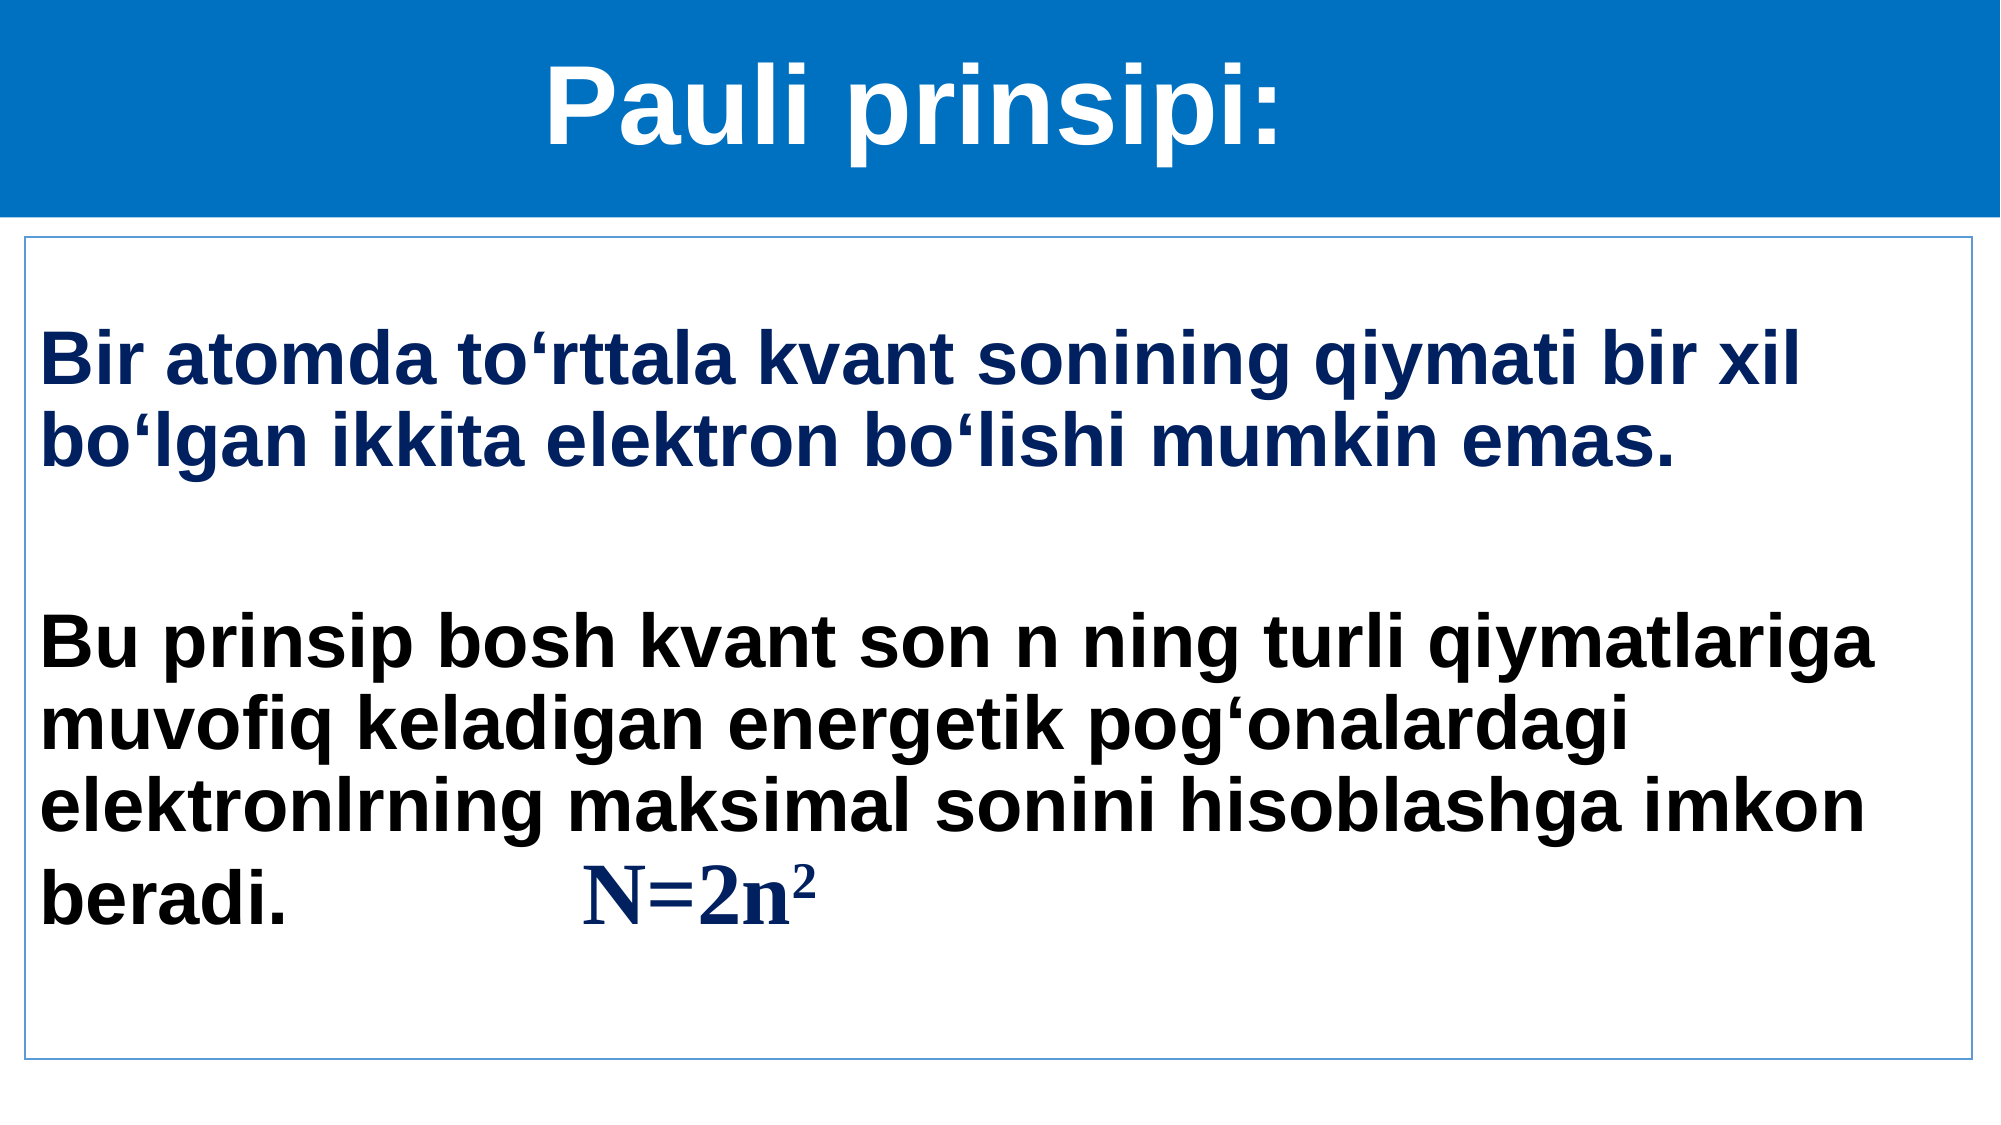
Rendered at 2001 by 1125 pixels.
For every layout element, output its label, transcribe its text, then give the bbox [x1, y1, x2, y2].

title Pauli prinsipi: [0, 0, 2000, 218]
list Bir atomda to‘rttala kvant sonining qiymati bir xil bo‘lgan ikkita elektron bo‘lishi mumkin emas. Bu prinsip bosh kvant son n ning turli qiymatlariga muvofiq keladigan energetik pog‘onalardagi elektronlrning maksimal sonini hisoblashga imkon beradi. N=2n2 [24, 236, 1973, 1060]
